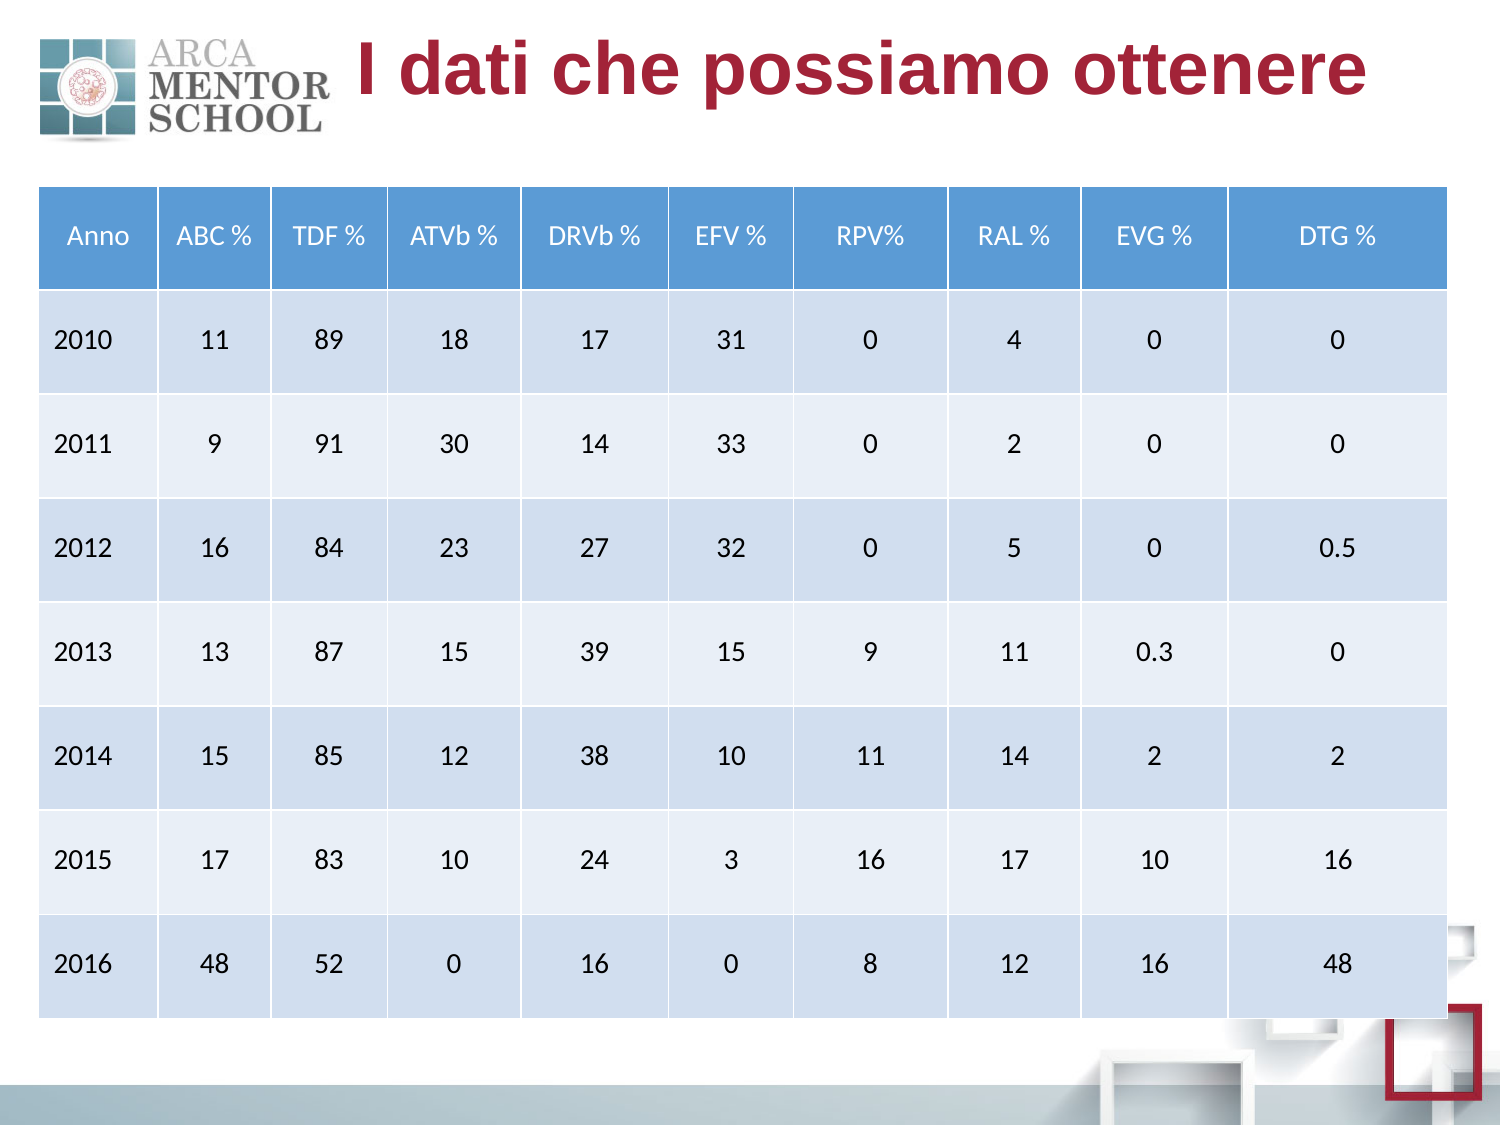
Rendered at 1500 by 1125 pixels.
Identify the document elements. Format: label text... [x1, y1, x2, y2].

table_cell 2 [1229, 707, 1447, 809]
table_cell 0 [669, 915, 793, 1018]
table_cell 9 [159, 395, 270, 497]
table_cell 23 [388, 499, 520, 601]
table_cell 9 [794, 603, 947, 705]
table_header Anno [39, 187, 157, 289]
table_cell 3 [669, 811, 793, 914]
table_header DTG % [1229, 187, 1447, 289]
table_cell 0 [794, 395, 947, 497]
table_cell 0 [794, 291, 947, 393]
table_cell 17 [949, 811, 1080, 914]
table_header ATVb % [388, 187, 520, 289]
table_cell 2013 [39, 603, 157, 705]
table_cell 18 [388, 291, 520, 393]
table_cell 52 [272, 915, 387, 1018]
table_cell 2011 [39, 395, 157, 497]
table_cell 27 [522, 499, 668, 601]
table_cell 16 [159, 499, 270, 601]
table_header RAL % [949, 187, 1080, 289]
table_cell 84 [272, 499, 387, 601]
table_cell 11 [949, 603, 1080, 705]
table_cell 38 [522, 707, 668, 809]
table_cell 17 [159, 811, 270, 914]
table_cell 39 [522, 603, 668, 705]
table_cell 0 [1229, 395, 1447, 497]
table_cell 10 [669, 707, 793, 809]
table_cell 8 [794, 915, 947, 1018]
table_cell 2010 [39, 291, 157, 393]
table_cell 16 [1229, 811, 1447, 914]
table_cell 85 [272, 707, 387, 809]
table_cell 2015 [39, 811, 157, 914]
table_cell 11 [159, 291, 270, 393]
table_cell 12 [949, 915, 1080, 1018]
table_cell 32 [669, 499, 793, 601]
table_cell 14 [522, 395, 668, 497]
table_cell 89 [272, 291, 387, 393]
table_cell 10 [1082, 811, 1227, 914]
table_cell 2012 [39, 499, 157, 601]
table_cell 16 [794, 811, 947, 914]
table_cell 2014 [39, 707, 157, 809]
table_cell 0 [1229, 603, 1447, 705]
table_header ABC % [159, 187, 270, 289]
table_cell 24 [522, 811, 668, 914]
table_cell 31 [669, 291, 793, 393]
table_cell 48 [1229, 915, 1447, 1018]
table_cell 0 [1082, 499, 1227, 601]
table_cell 2 [949, 395, 1080, 497]
table_cell 16 [522, 915, 668, 1018]
table_cell 17 [522, 291, 668, 393]
table_cell 15 [388, 603, 520, 705]
table_cell 2 [1082, 707, 1227, 809]
table_cell 0 [1082, 395, 1227, 497]
table_header RPV% [794, 187, 947, 289]
table_cell 30 [388, 395, 520, 497]
table_cell 48 [159, 915, 270, 1018]
table_cell 91 [272, 395, 387, 497]
picture [0, 0, 1500, 1125]
table_cell 12 [388, 707, 520, 809]
table_cell 2016 [39, 915, 157, 1018]
table_cell 33 [669, 395, 793, 497]
table_cell 15 [669, 603, 793, 705]
table_cell 87 [272, 603, 387, 705]
table_header DRVb % [522, 187, 668, 289]
table_cell 4 [949, 291, 1080, 393]
table_cell 0.5 [1229, 499, 1447, 601]
table_cell 11 [794, 707, 947, 809]
table_cell 13 [159, 603, 270, 705]
table_cell 83 [272, 811, 387, 914]
title I dati che possiamo ottenere [341, 22, 1459, 187]
table_cell 0 [1082, 291, 1227, 393]
table_header EFV % [669, 187, 793, 289]
table_cell 16 [1082, 915, 1227, 1018]
table_header TDF % [272, 187, 387, 289]
table_cell 0 [1229, 291, 1447, 393]
table_cell 15 [159, 707, 270, 809]
table_cell 0 [388, 915, 520, 1018]
table_cell 0.3 [1082, 603, 1227, 705]
table_cell 5 [949, 499, 1080, 601]
table_cell 0 [794, 499, 947, 601]
table_header EVG % [1082, 187, 1227, 289]
table_cell 14 [949, 707, 1080, 809]
table_cell 10 [388, 811, 520, 914]
